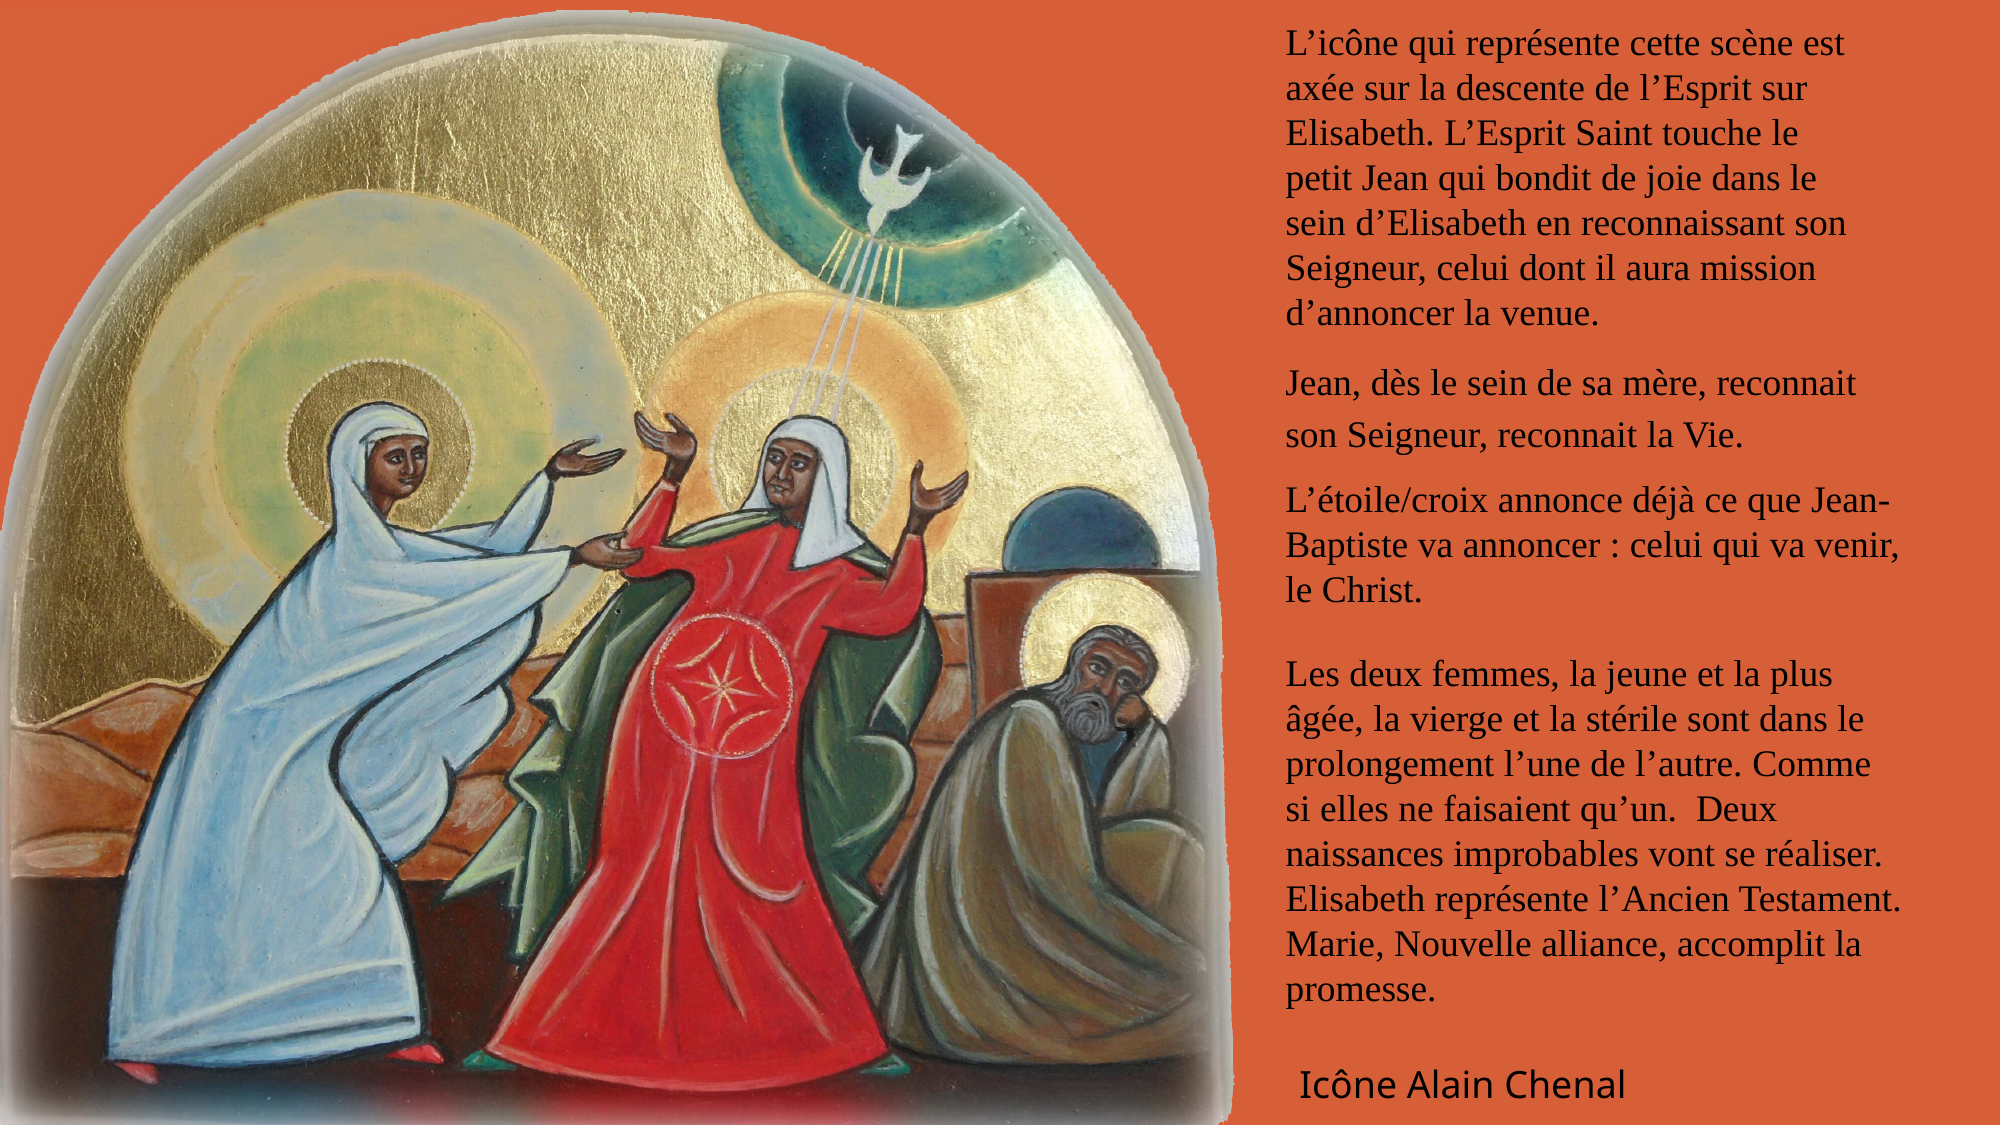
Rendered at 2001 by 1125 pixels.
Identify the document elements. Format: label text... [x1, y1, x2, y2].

text_box Jean, dès le sein de sa mère, reconnait son Seigneur, reconnait la Vie. L’étoile/croix annonce déjà ce que Jean-Baptiste va annoncer : celui qui va venir, le Christ. [1270, 343, 1931, 618]
text_box L’icône qui représente cette scène est axée sur la descente de l’Esprit sur Elisabeth. L’Esprit Saint touche le petit Jean qui bondit de joie dans le sein d’Elisabeth en reconnaissant son Seigneur, celui dont il aura mission d’annoncer la venue. [1270, 10, 1875, 341]
picture [0, 9, 1238, 1125]
text_box Les deux femmes, la jeune et la plus âgée, la vierge et la stérile sont dans le prolongement l’une de l’autre. Comme si elles ne faisaient qu’un. Deux naissances improbables vont se réaliser. Elisabeth représente l’Ancien Testament. Marie, Nouvelle alliance, accomplit la promesse. [1270, 641, 1919, 1017]
text_box Icône Alain Chenal [1284, 1053, 1650, 1114]
